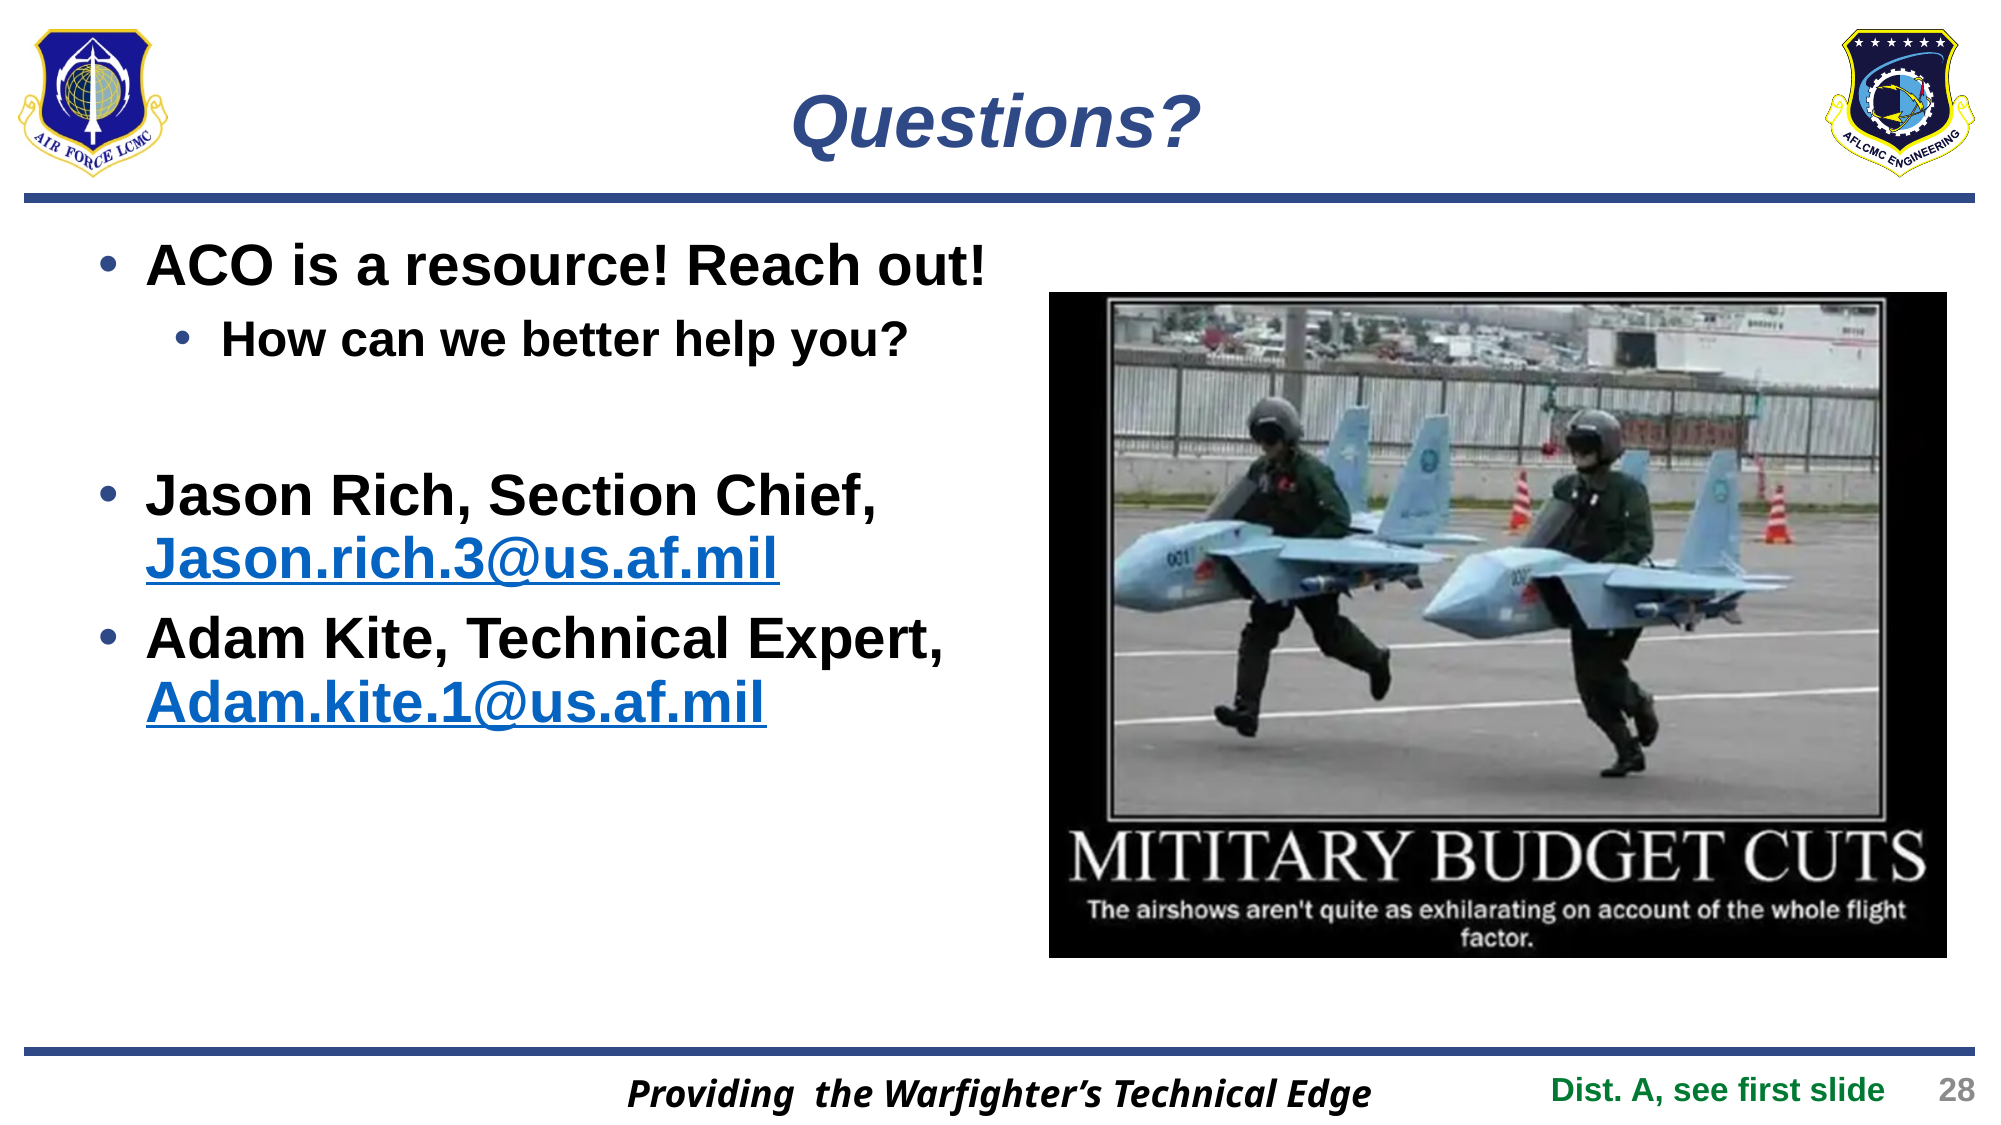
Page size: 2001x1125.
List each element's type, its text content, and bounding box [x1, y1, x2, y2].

list ACO is a resource! Reach out! How can we better help you? Jason Rich, Section Chief, Jason.rich.3@us.af.mil Adam Kite, Technical Expert, Adam.kite.1@us.af.mil [83, 228, 1020, 1022]
picture [18, 29, 168, 178]
title Questions? [198, 66, 1796, 182]
picture [1049, 292, 1947, 958]
slide_number 28 [1903, 1068, 1991, 1109]
